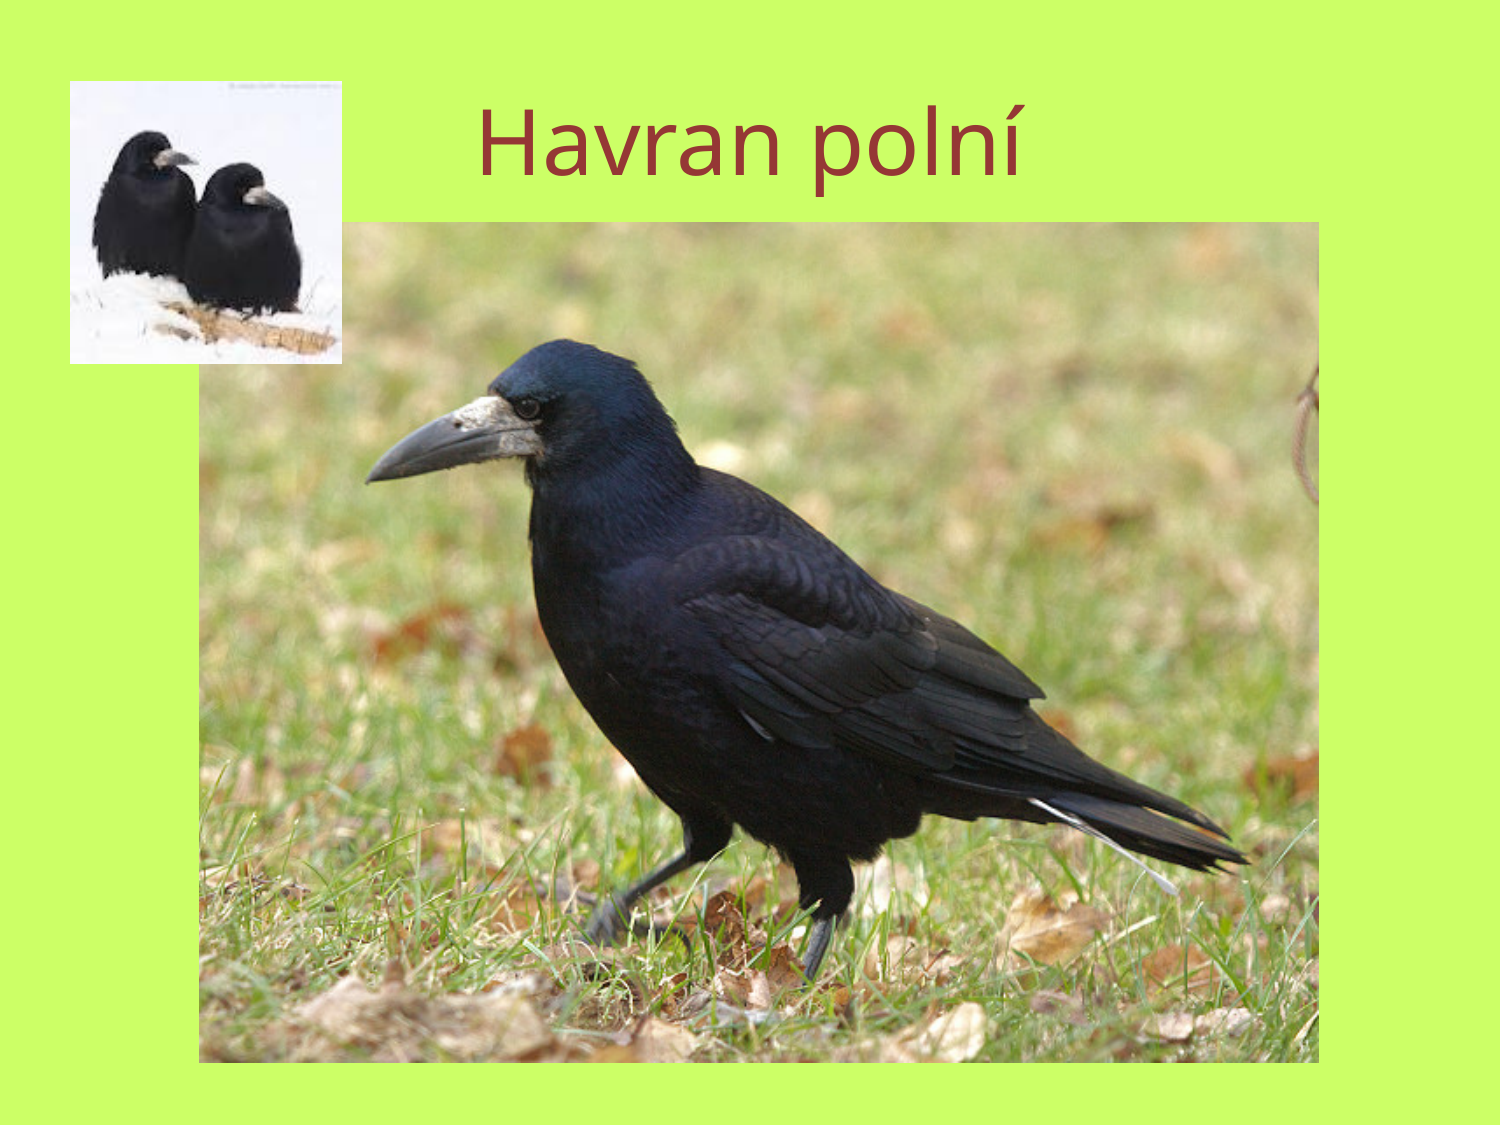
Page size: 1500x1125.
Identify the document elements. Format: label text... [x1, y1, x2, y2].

picture [70, 81, 1320, 1063]
title Havran polní [74, 44, 1426, 233]
